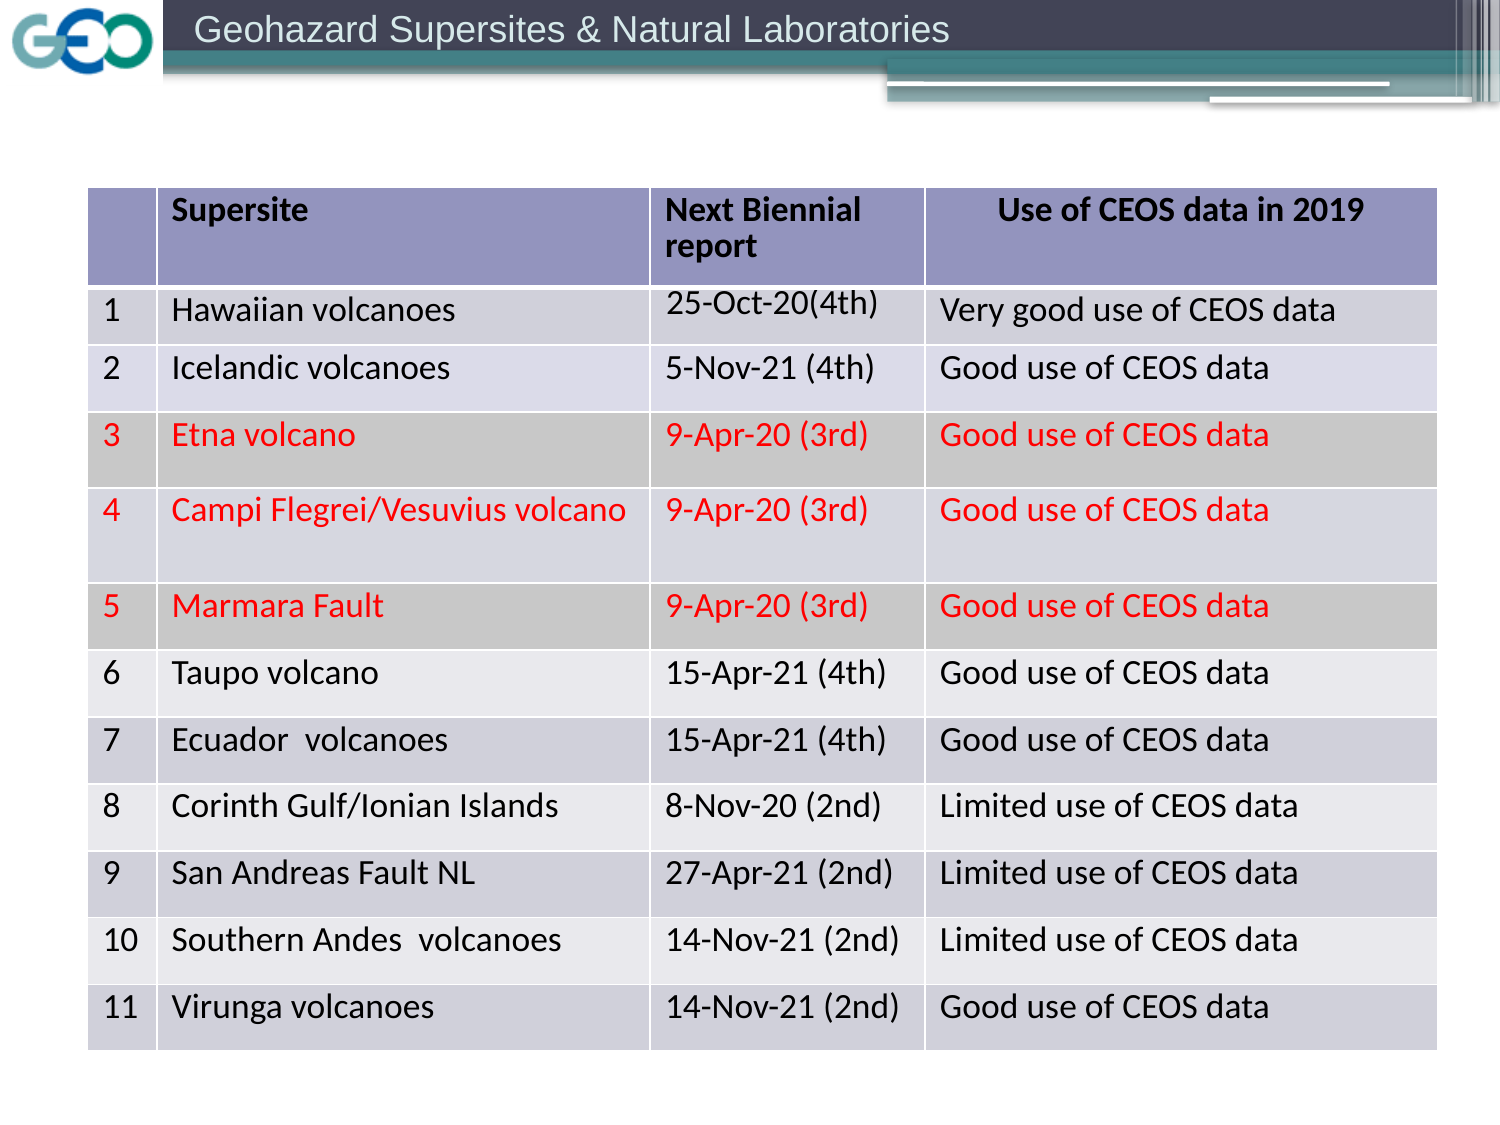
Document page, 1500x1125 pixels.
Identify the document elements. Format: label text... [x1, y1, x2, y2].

table_cell 8 [88, 785, 156, 850]
table_cell Very good use of CEOS data [926, 290, 1437, 344]
table_cell 8-Nov-20 (2nd) [651, 785, 924, 850]
table_cell 27-Apr-21 (2nd) [651, 852, 924, 917]
table_cell San Andreas Fault NL [158, 852, 649, 917]
table_cell 9 [88, 852, 156, 917]
table_cell 6 [88, 651, 156, 716]
table_cell 4 [88, 489, 156, 582]
table_cell 5-Nov-21 (4th) [651, 346, 924, 411]
table_cell 2 [88, 346, 156, 411]
table_cell Hawaiian volcanoes [158, 290, 649, 344]
table_cell Limited use of CEOS data [926, 852, 1437, 917]
table_cell Good use of CEOS data [926, 584, 1437, 649]
table_cell 15-Apr-21 (4th) [651, 651, 924, 716]
table_cell Good use of CEOS data [926, 718, 1437, 783]
table_cell 11 [88, 985, 156, 1050]
table_cell 9-Apr-20 (3rd) [651, 413, 924, 487]
table_cell 15-Apr-21 (4th) [651, 718, 924, 783]
table_header Use of CEOS data in 2019 [926, 188, 1437, 285]
table_cell 25-Oct-20(4th) [651, 290, 924, 344]
table_cell 10 [88, 918, 156, 984]
table_cell Limited use of CEOS data [926, 785, 1437, 850]
table_header Next Biennial report [651, 188, 924, 285]
table_cell Good use of CEOS data [926, 651, 1437, 716]
table_cell 5 [88, 584, 156, 649]
table_cell Limited use of CEOS data [926, 918, 1437, 984]
table_cell Taupo volcano [158, 651, 649, 716]
table_header [88, 188, 156, 285]
table_cell Ecuador volcanoes [158, 718, 649, 783]
table_cell Corinth Gulf/Ionian Islands [158, 785, 649, 850]
table_header Supersite [158, 188, 649, 285]
table_cell 14-Nov-21 (2nd) [651, 985, 924, 1050]
table_cell 1 [88, 290, 156, 344]
picture [0, 0, 163, 85]
table_cell Marmara Fault [158, 584, 649, 649]
table_cell Good use of CEOS data [926, 985, 1437, 1050]
table_cell 3 [88, 413, 156, 487]
table_cell Icelandic volcanoes [158, 346, 649, 411]
table_cell Campi Flegrei/Vesuvius volcano [158, 489, 649, 582]
table_cell Good use of CEOS data [926, 413, 1437, 487]
table_cell 9-Apr-20 (3rd) [651, 584, 924, 649]
table_cell 7 [88, 718, 156, 783]
table_cell 14-Nov-21 (2nd) [651, 918, 924, 984]
table_cell Etna volcano [158, 413, 649, 487]
table_cell Virunga volcanoes [158, 985, 649, 1050]
table_cell Southern Andes volcanoes [158, 918, 649, 984]
table_cell Good use of CEOS data [926, 346, 1437, 411]
table_cell Good use of CEOS data [926, 489, 1437, 582]
table_cell 9-Apr-20 (3rd) [651, 489, 924, 582]
